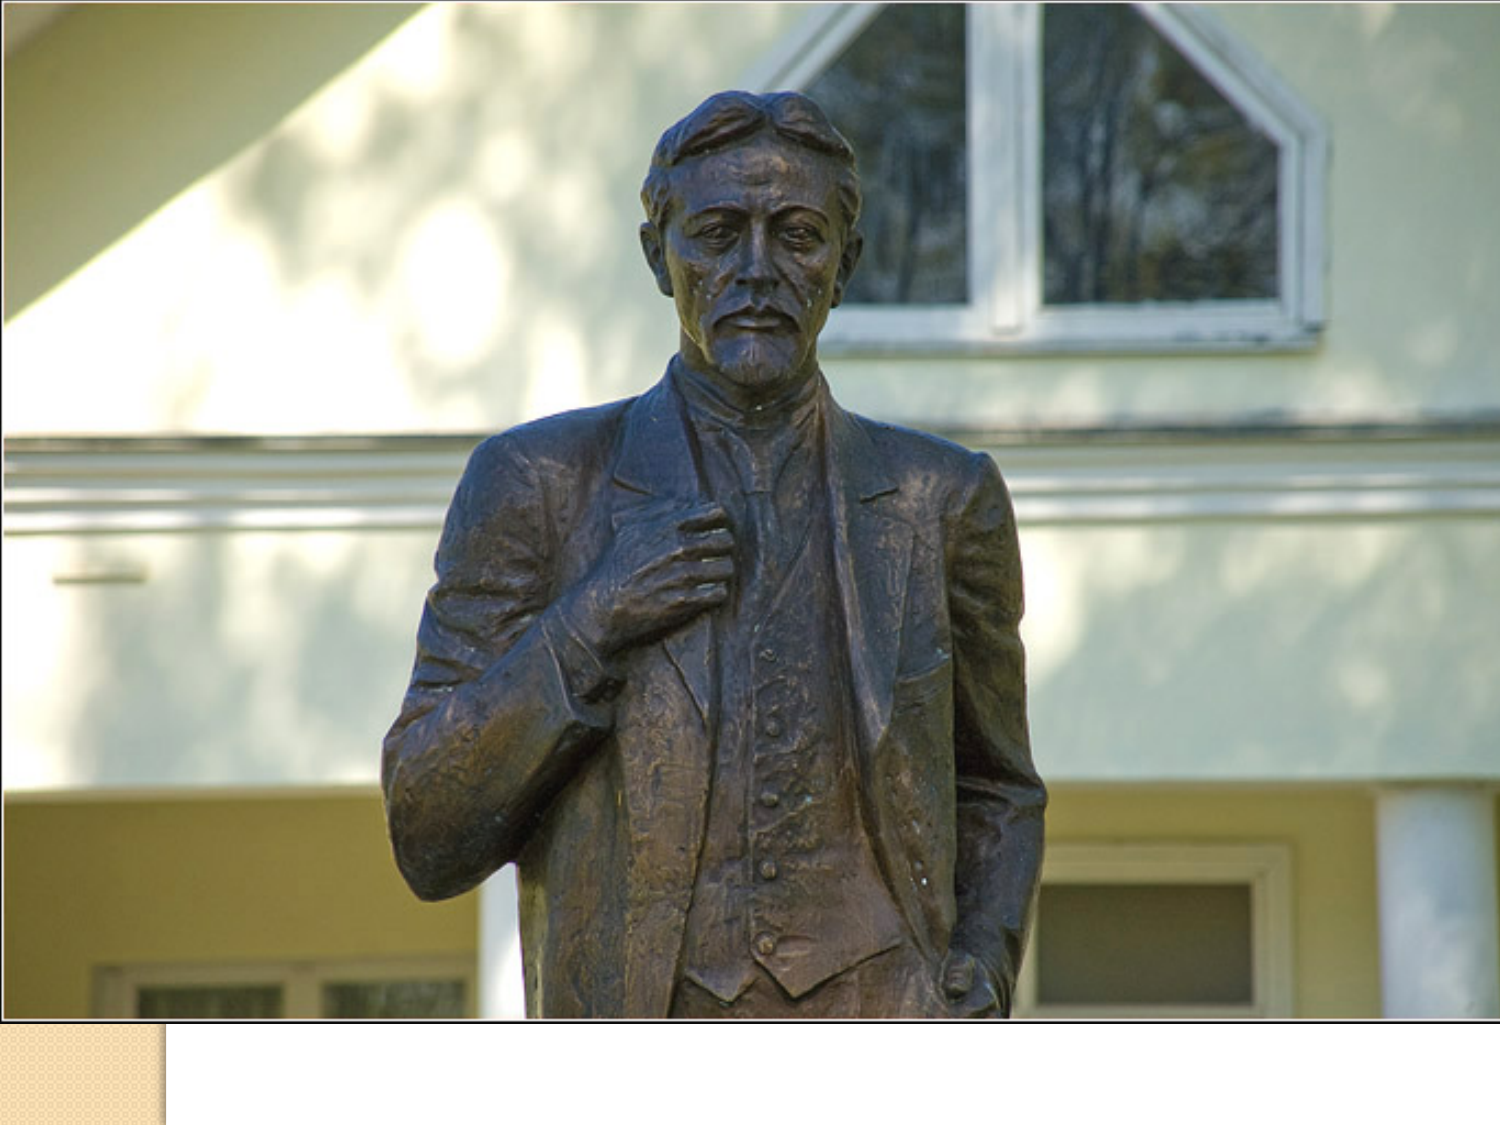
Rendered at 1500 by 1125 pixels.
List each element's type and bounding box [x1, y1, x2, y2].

list [0, 0, 1500, 1024]
